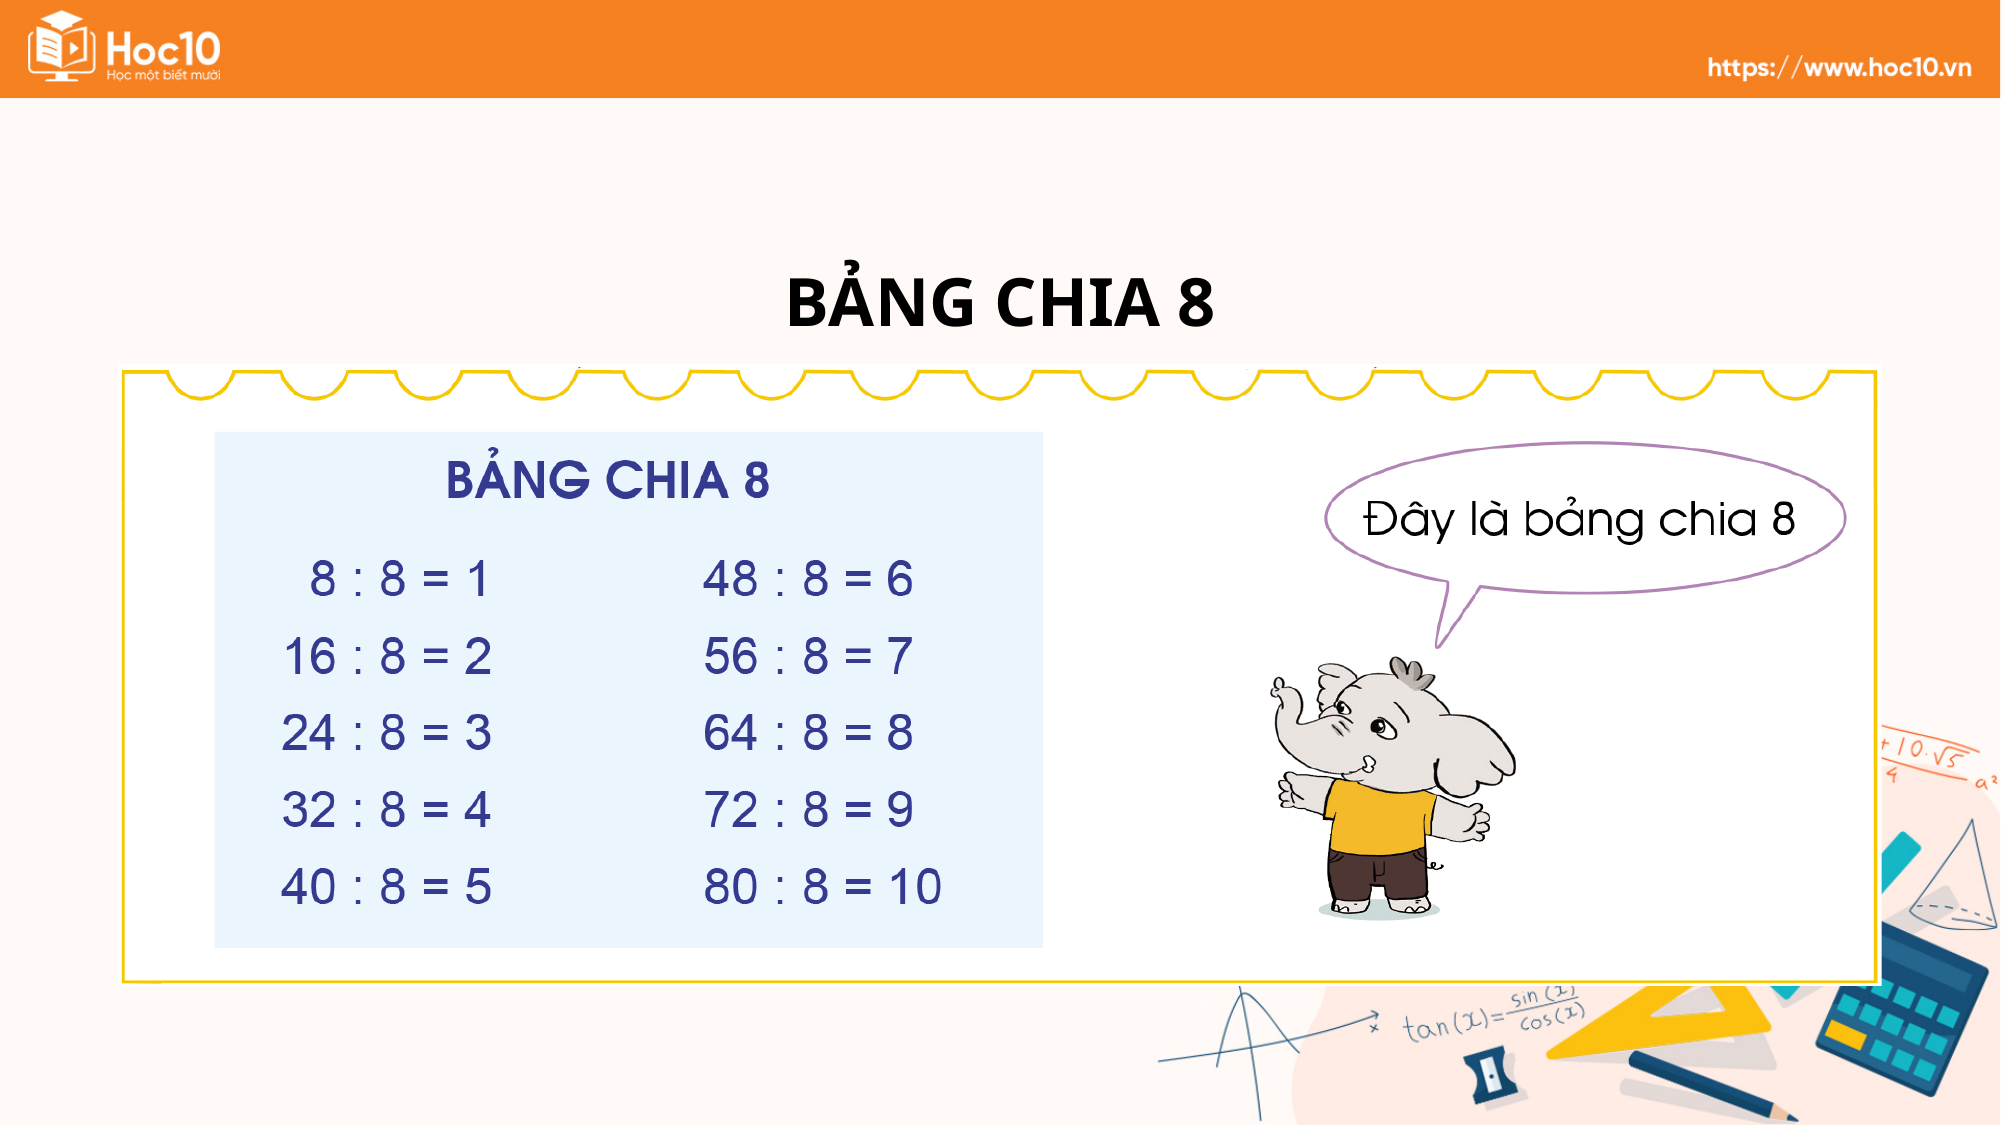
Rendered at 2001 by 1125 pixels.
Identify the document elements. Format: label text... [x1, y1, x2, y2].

picture [0, 0, 2001, 1125]
text_box BẢNG CHIA 8 [388, 212, 1612, 347]
